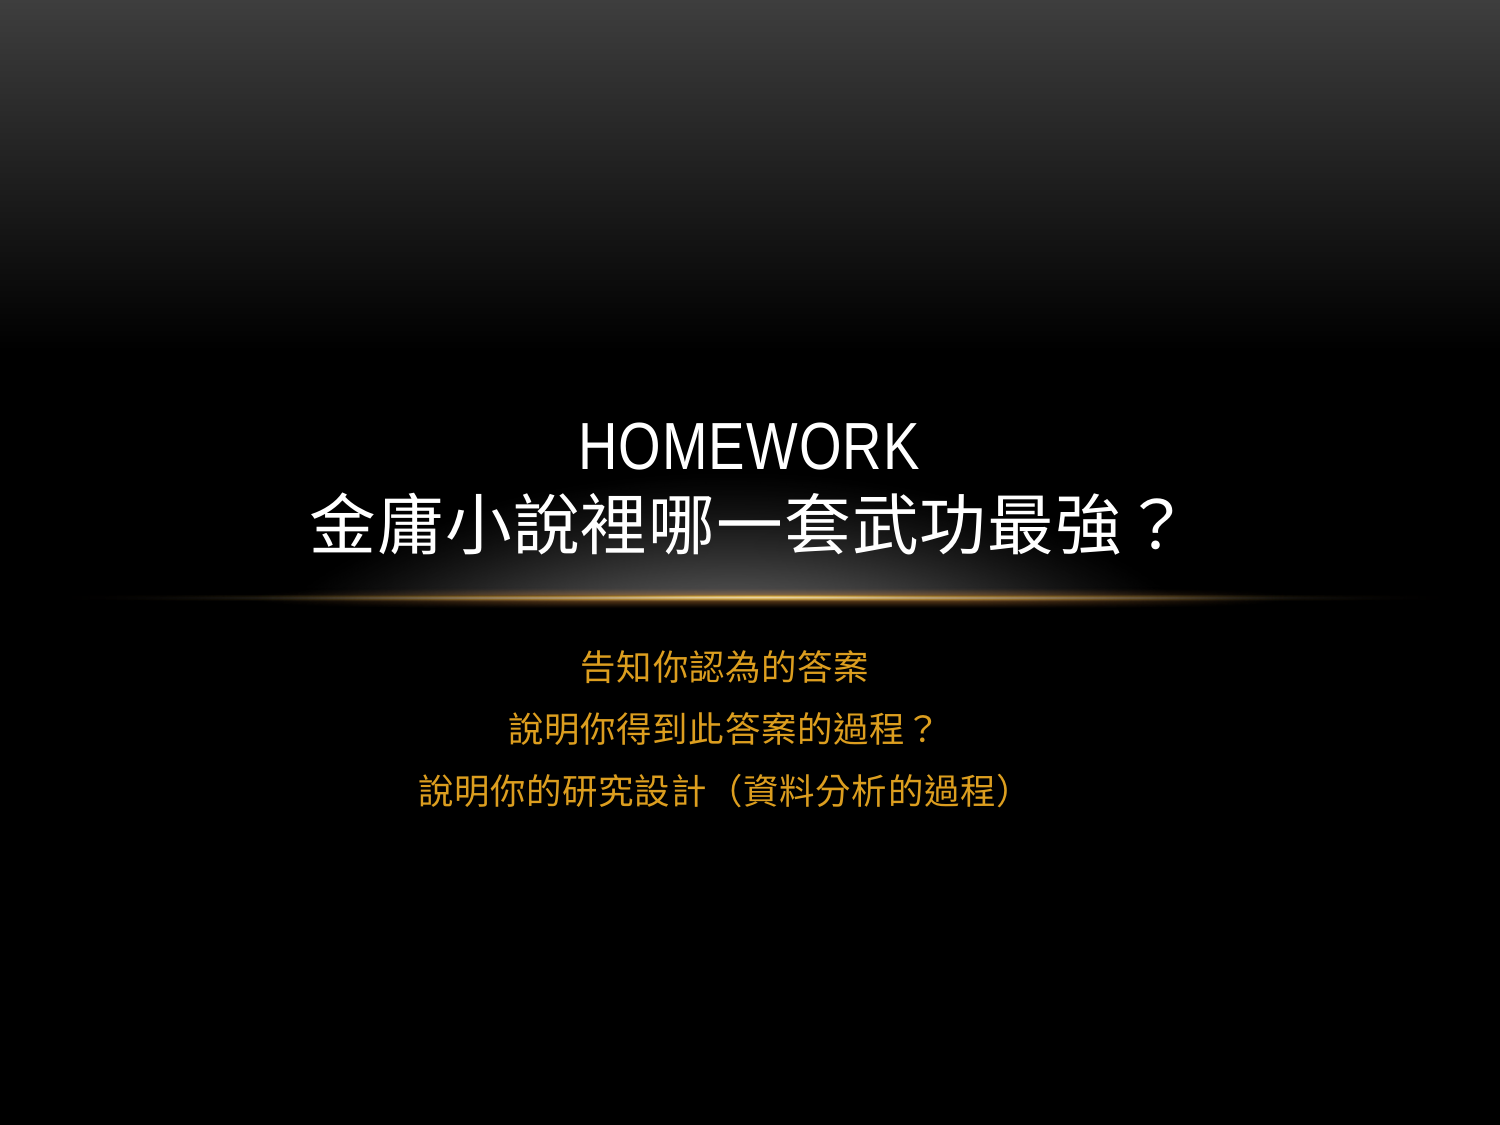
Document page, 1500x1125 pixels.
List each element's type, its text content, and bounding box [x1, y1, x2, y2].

title Homework 金庸小說裡哪一套武功最強？ [112, 329, 1388, 571]
subtitle 告知你認為的答案 說明你得到此答案的過程？ 說明你的研究設計（資料分析的過程） [200, 637, 1250, 925]
picture [0, 0, 1500, 750]
